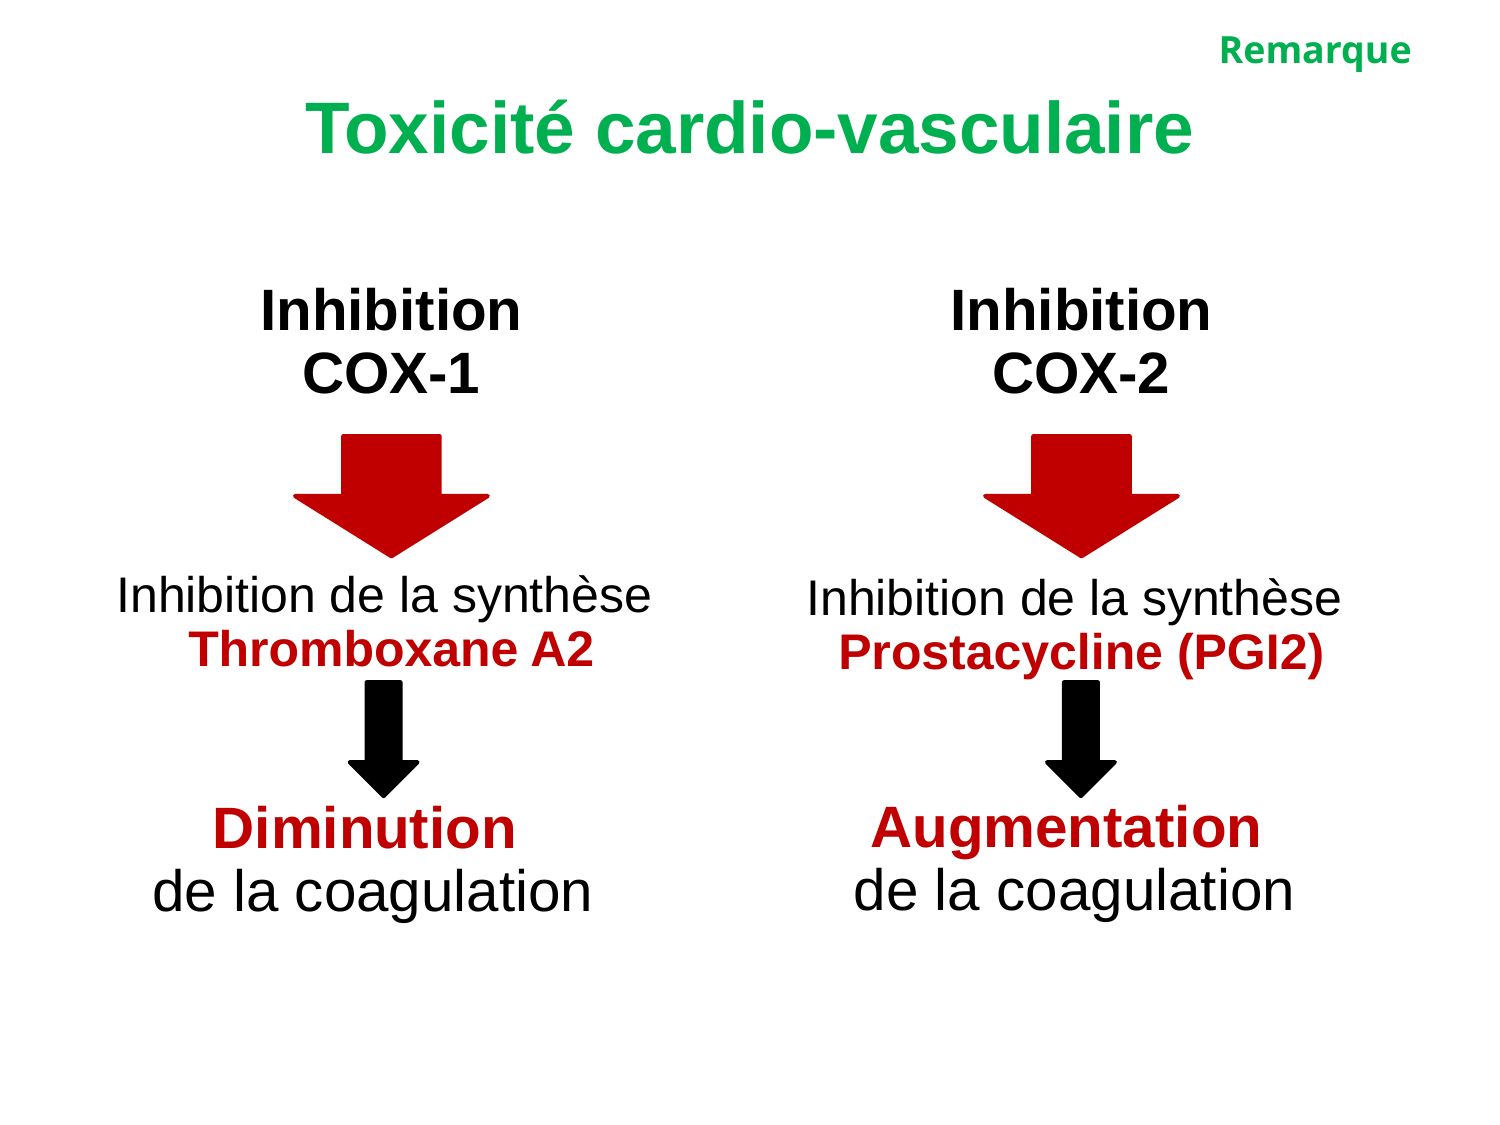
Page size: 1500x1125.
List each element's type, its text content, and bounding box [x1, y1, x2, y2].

text_box Inhibition de la synthèse Prostacycline (PGI2) [791, 565, 1372, 742]
text_box Inhibition de la synthèse Thromboxane A2 [101, 562, 682, 686]
text_box Inhibition COX-1 [245, 272, 538, 414]
text_box [985, 436, 1178, 557]
text_box [1047, 682, 1115, 789]
title Toxicité cardio-vasculaire [227, 36, 1273, 225]
text_box [349, 682, 418, 790]
text_box Inhibition COX-2 [935, 272, 1228, 414]
text_box Remarque [1203, 24, 1437, 80]
text_box [295, 436, 488, 557]
text_box Diminution de la coagulation [107, 790, 639, 932]
text_box Augmentation de la coagulation [808, 789, 1341, 931]
